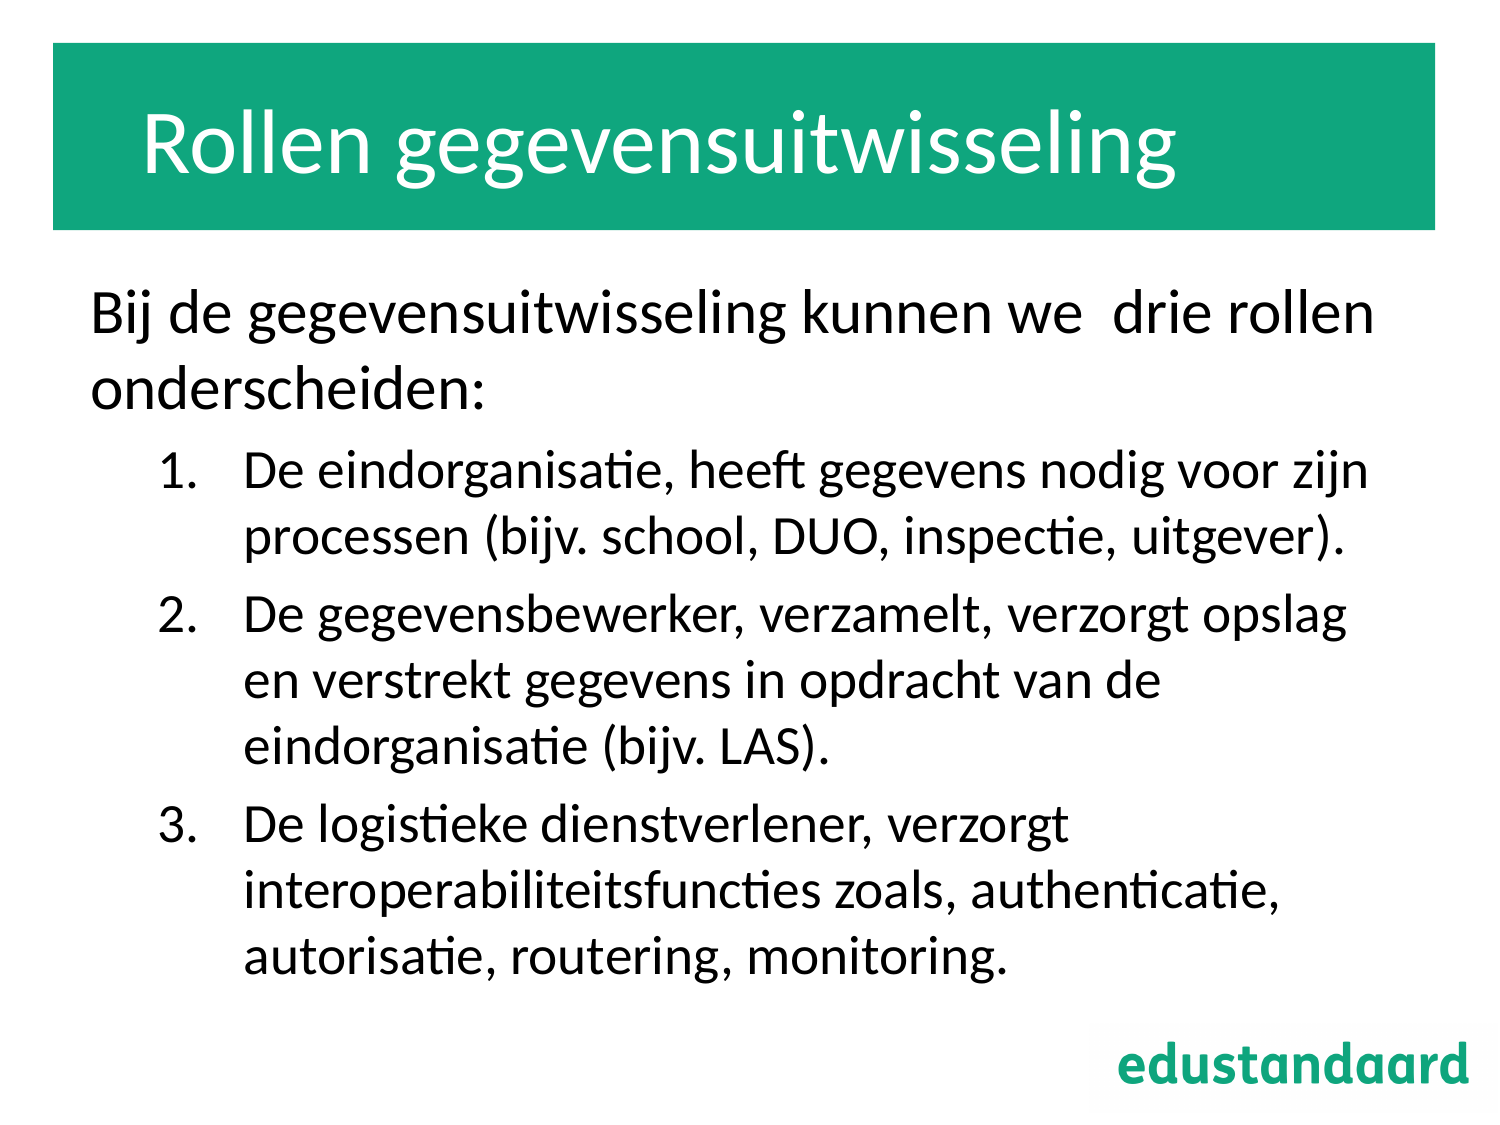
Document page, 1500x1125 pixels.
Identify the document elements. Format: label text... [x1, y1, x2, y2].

list Bij de gegevensuitwisseling kunnen we drie rollen onderscheiden: De eindorganisatie, heeft gegevens nodig voor zijn processen (bijv. school, DUO, inspectie, uitgever). De gegevensbewerker, verzamelt, verzorgt opslag en verstrekt gegevens in opdracht van de eindorganisatie (bijv. LAS). De logistieke dienstverlener, verzorgt interoperabiliteitsfuncties zoals, authenticatie, autorisatie, routering, monitoring. [75, 262, 1425, 1005]
picture [1089, 1022, 1498, 1113]
text_box Rollen gegevensuitwisseling [53, 42, 1436, 231]
